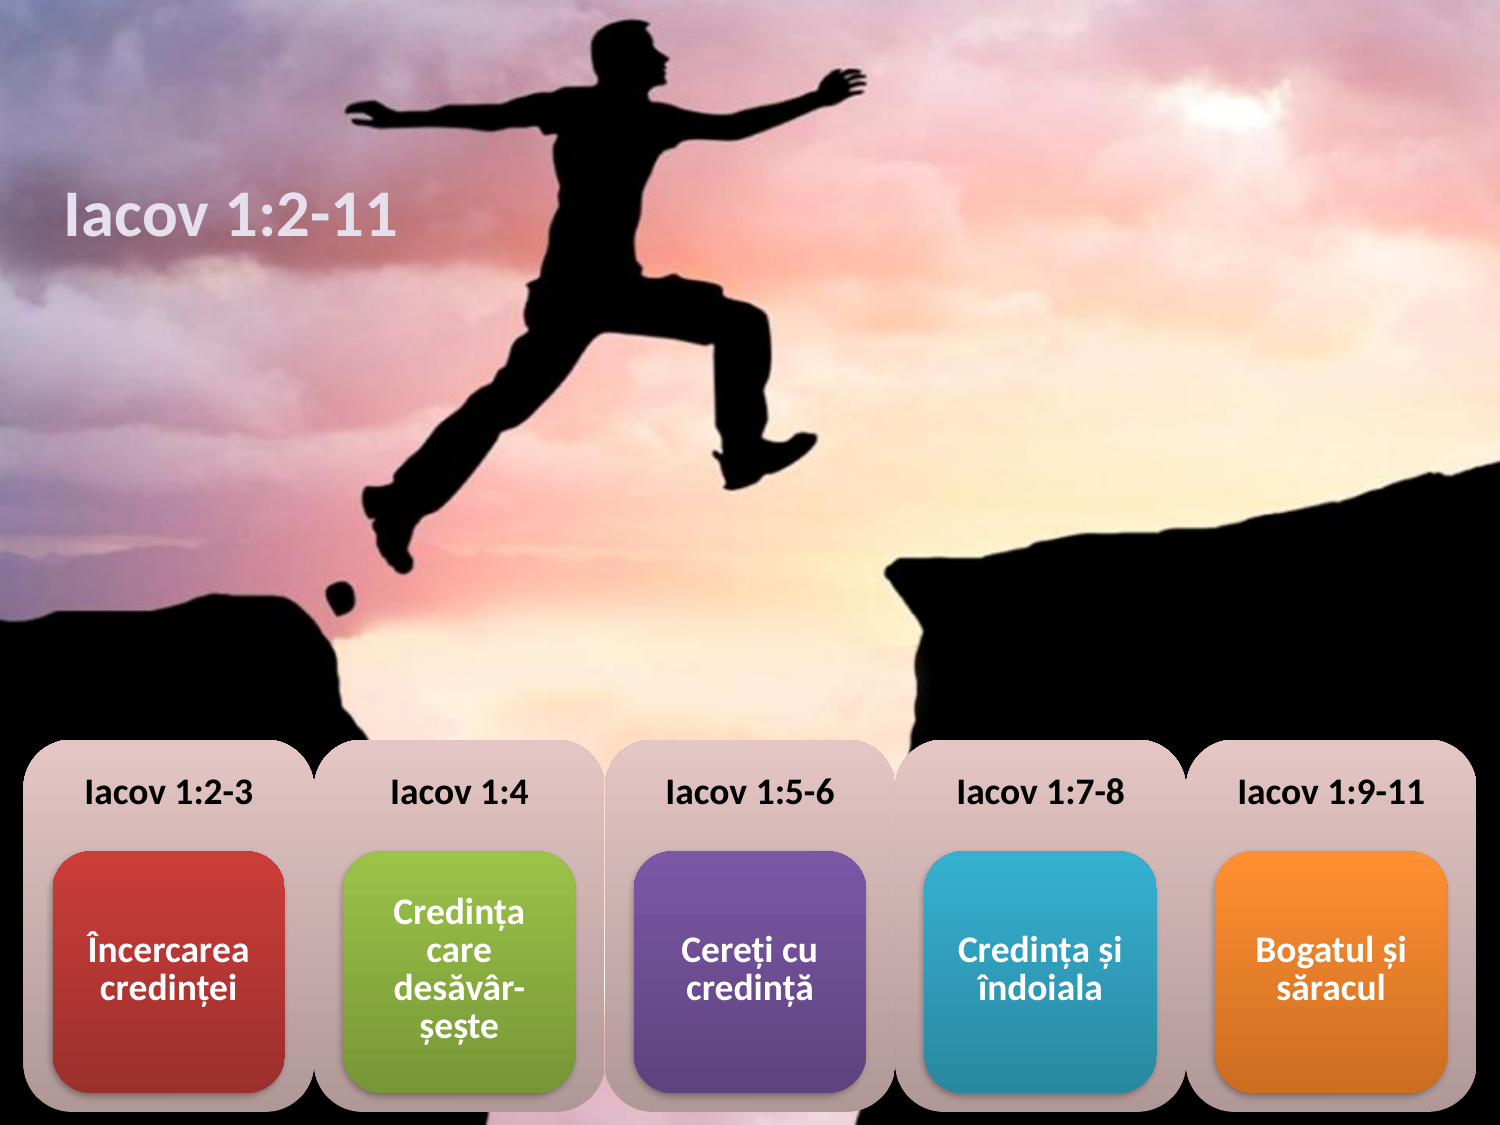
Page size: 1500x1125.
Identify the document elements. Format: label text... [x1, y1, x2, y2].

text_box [23, 739, 1477, 1113]
picture [0, 0, 1500, 1125]
text_box Iacov 1:2-11 [49, 161, 414, 257]
